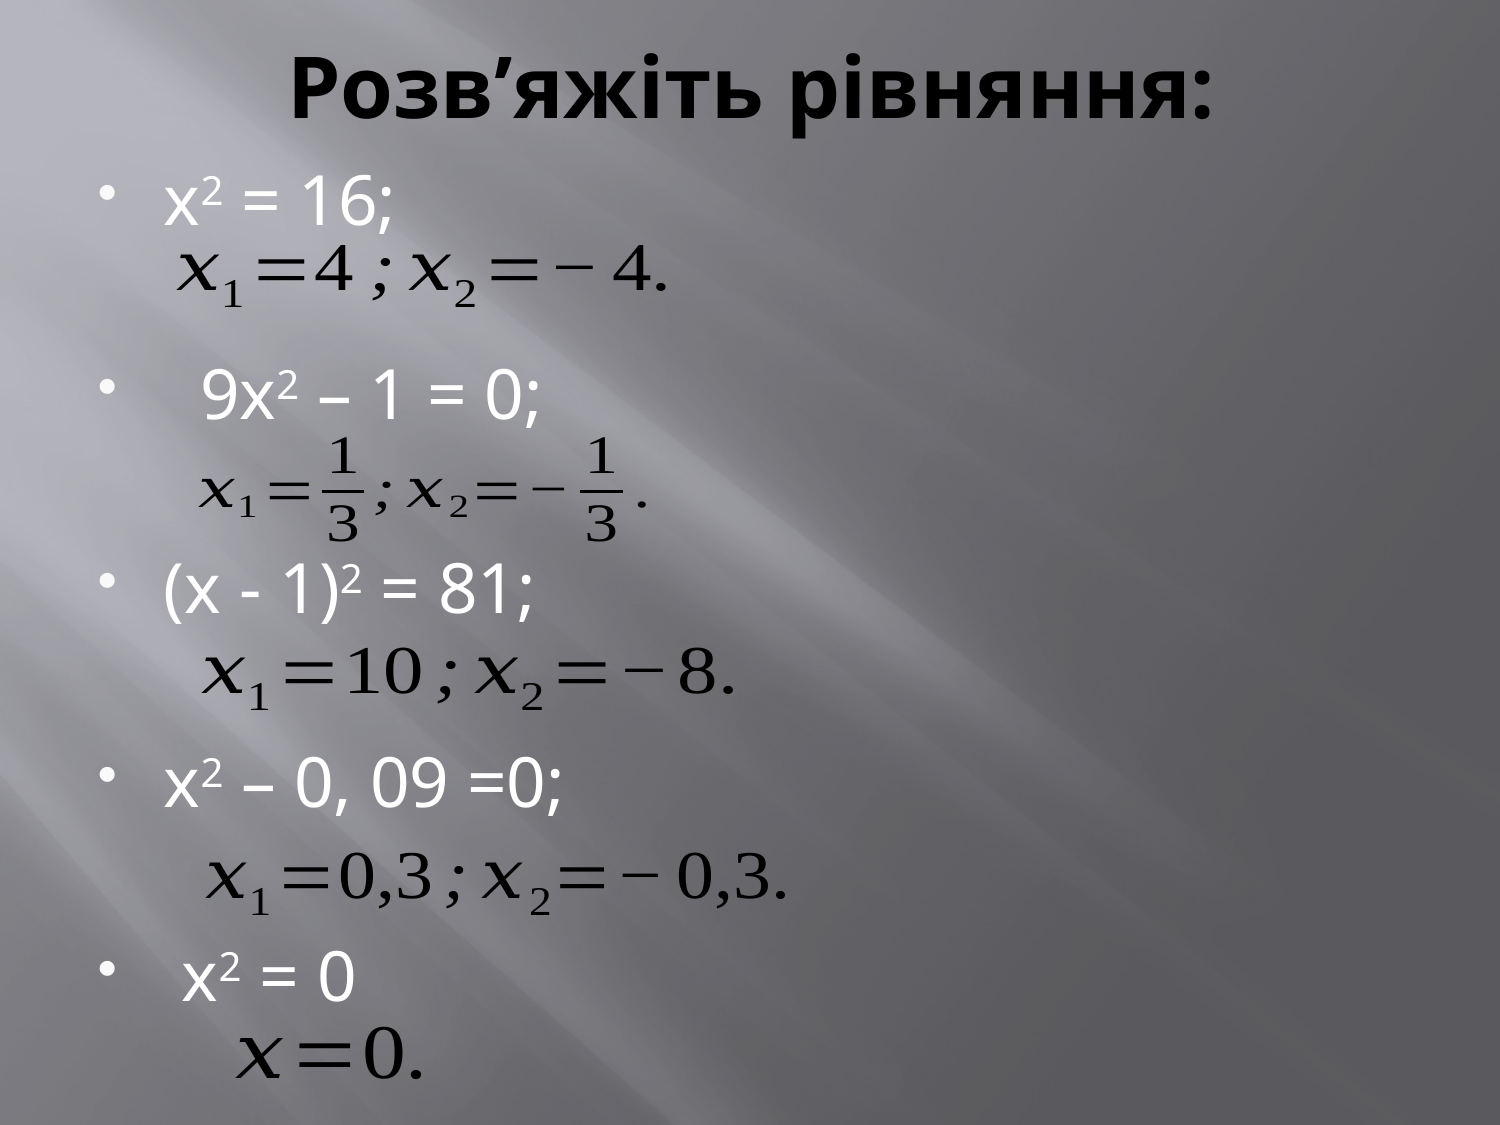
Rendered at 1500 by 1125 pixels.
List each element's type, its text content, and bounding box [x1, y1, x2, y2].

list х2 = 16; 9х2 – 1 = 0; (х - 1)2 = 81; х2 – 0, 09 =0; х2 = 0 [63, 149, 1414, 1024]
title Розв’яжіть рівняння: [76, 2, 1427, 166]
